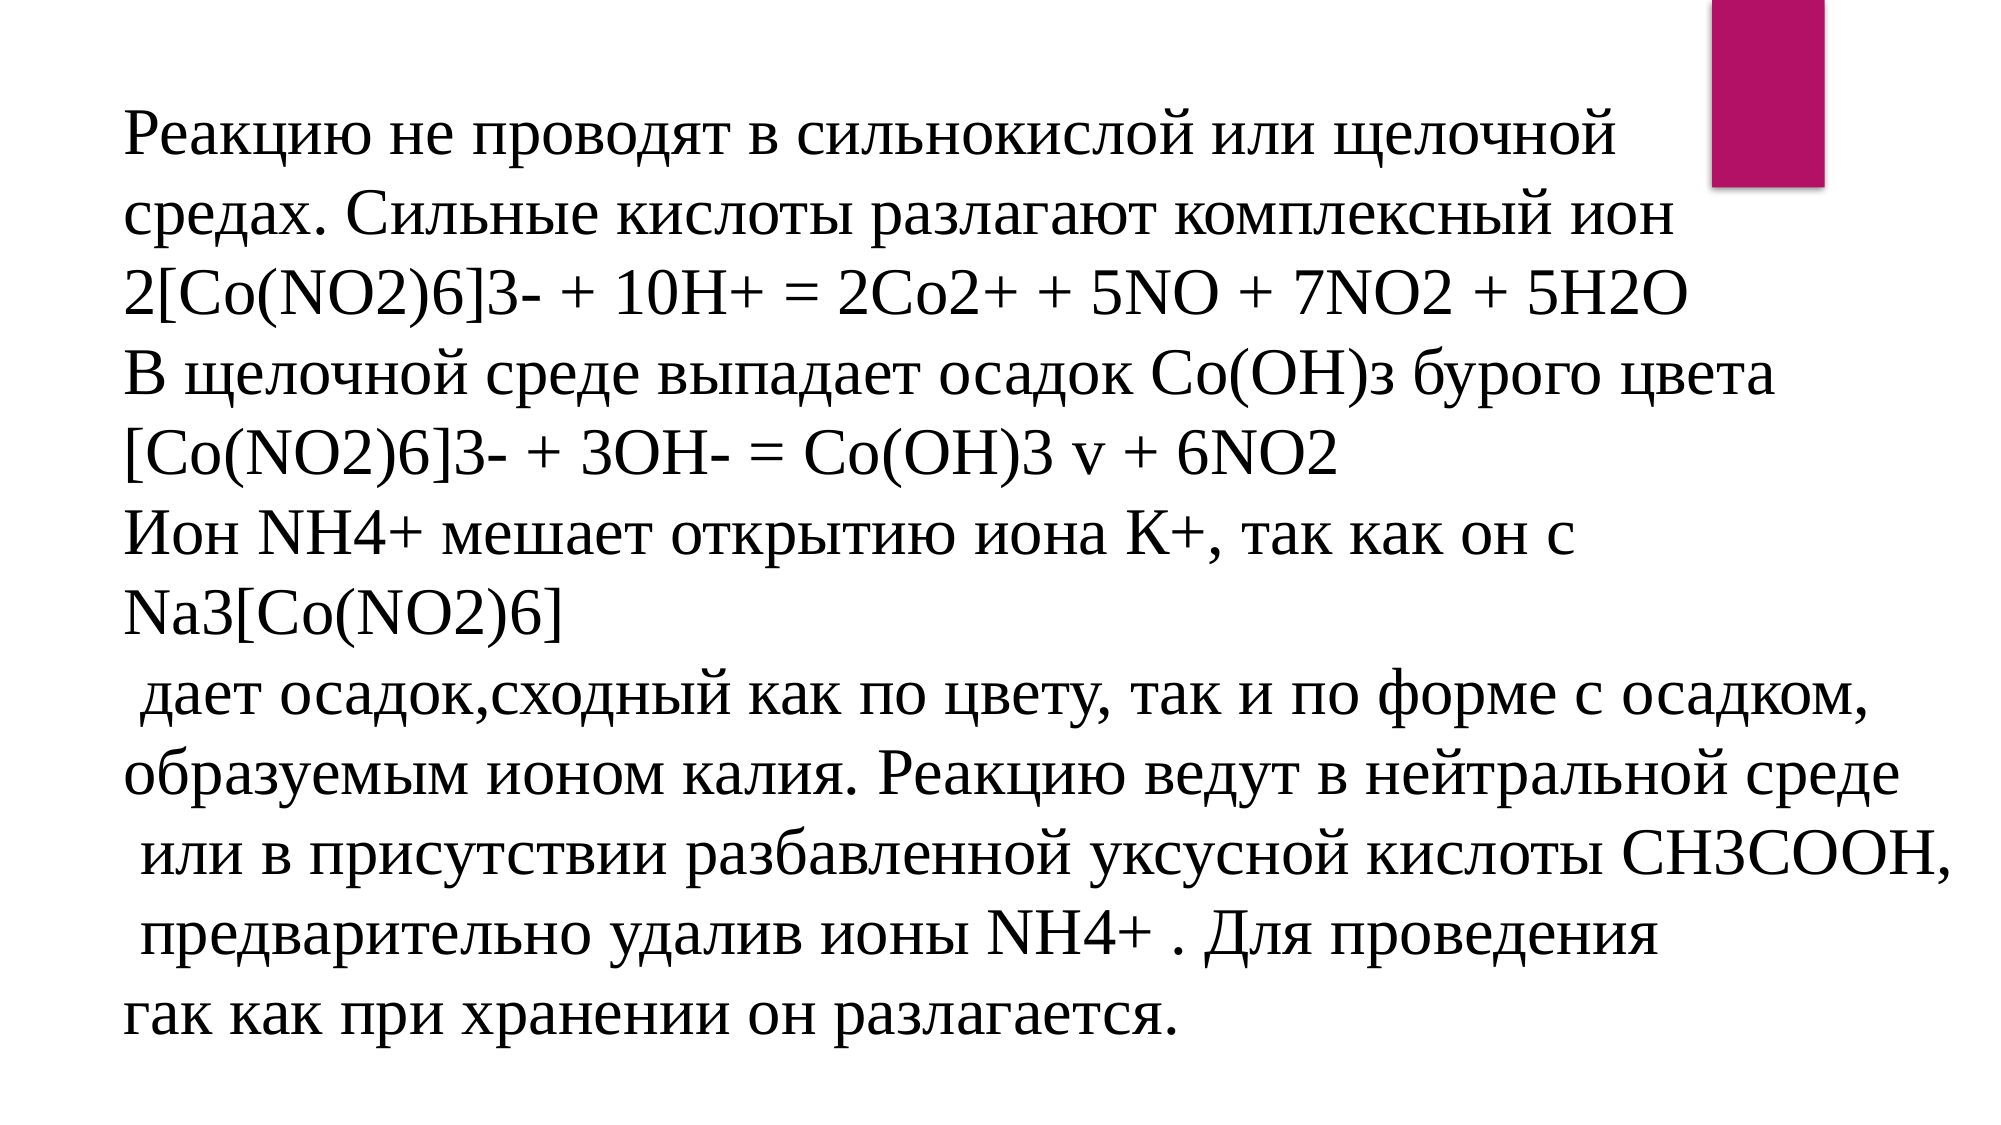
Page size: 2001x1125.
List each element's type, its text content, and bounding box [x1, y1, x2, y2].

text_box Реакцию не проводят в сильнокислой или щелочной средах. Сильные кислоты разлагают комплексный ион 2[Co(NO2)6]3- + 10Н+ = 2Со2+ + 5NO + 7NO2 + 5H2O В щелочной среде выпадает осадок Со(ОН)з бурого цвета [Co(NO2)6]3- + 3OH- = Co(OH)3 v + 6NO2 Ион NH4+ мешает открытию иона К+, так как он с Na3[Co(NO2)6] дает осадок,сходный как по цвету, так и по форме с осадком, образуемым ионом калия. Реакцию ведут в нейтральной среде или в присутствии разбавленной уксусной кислоты CH3COOН, предварительно удалив ионы NН4+ . Для проведения гак как при хранении он разлагается. [108, 80, 2000, 1125]
